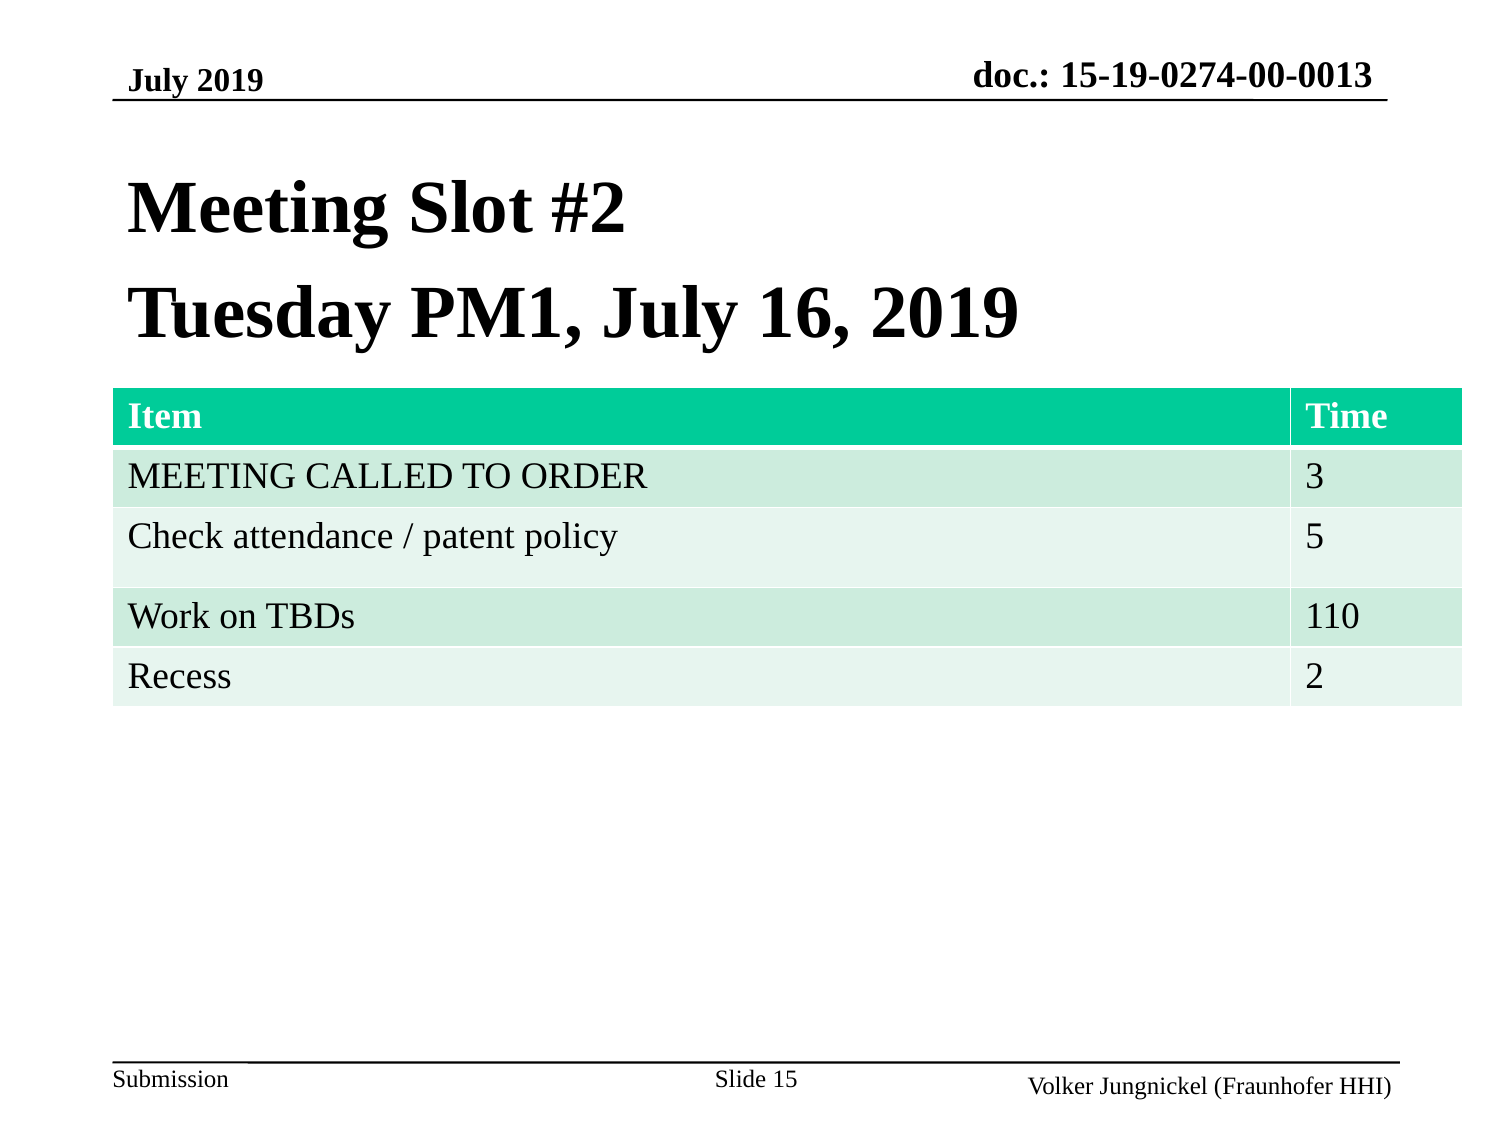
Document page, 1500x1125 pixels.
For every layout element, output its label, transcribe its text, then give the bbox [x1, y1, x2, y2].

table_cell 2 [1291, 648, 1462, 706]
table_cell 5 [1291, 508, 1462, 587]
table_header Time [1291, 388, 1462, 445]
table_cell MEETING CALLED TO ORDER [113, 450, 1290, 507]
text_box July 2019 [112, 50, 425, 147]
table_cell 110 [1291, 588, 1462, 646]
table_cell Check attendance / patent policy [113, 508, 1290, 587]
footer Volker Jungnickel (Fraunhofer HHI) [1012, 1062, 1439, 1100]
text_box Meeting Slot #2 Tuesday PM1, July 16, 2019 [112, 149, 1388, 387]
slide_number Slide 15 [711, 1061, 801, 1093]
table_header Item [113, 388, 1290, 445]
table_cell 3 [1291, 450, 1462, 507]
table_cell Work on TBDs [113, 588, 1290, 646]
table_cell Recess [113, 648, 1290, 706]
